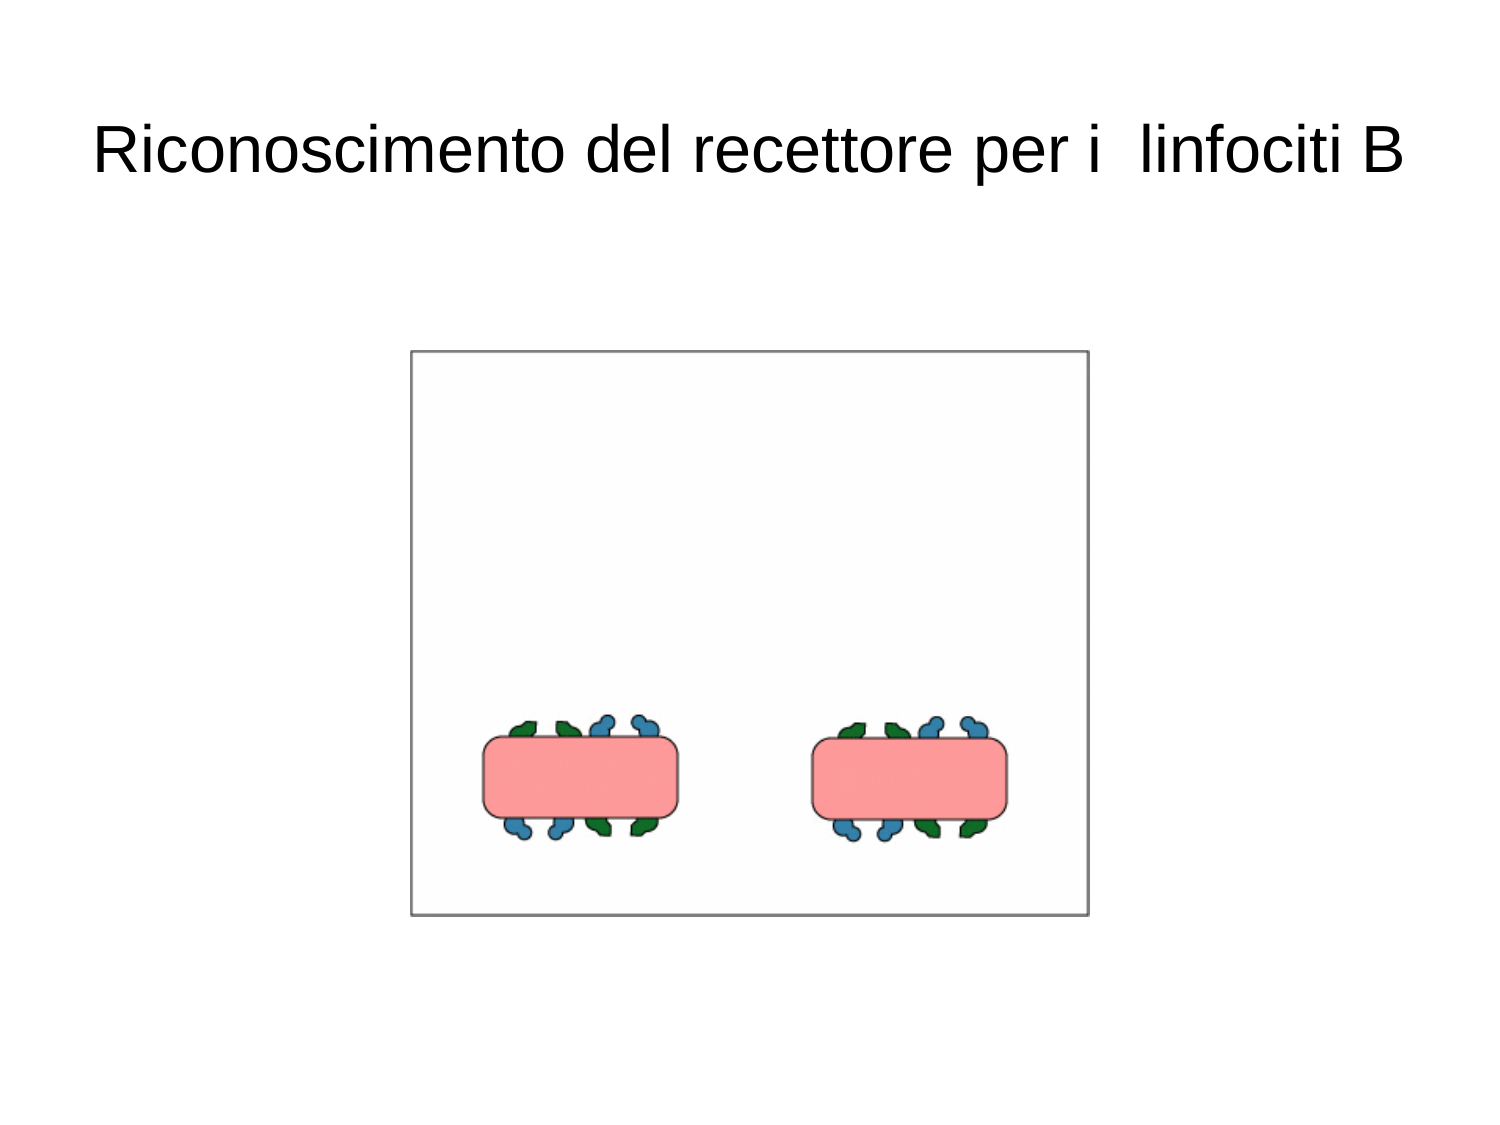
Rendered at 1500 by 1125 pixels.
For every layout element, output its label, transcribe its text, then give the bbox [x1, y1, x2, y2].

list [410, 350, 1090, 917]
title Riconoscimento del recettore per i linfociti B [74, 44, 1426, 233]
